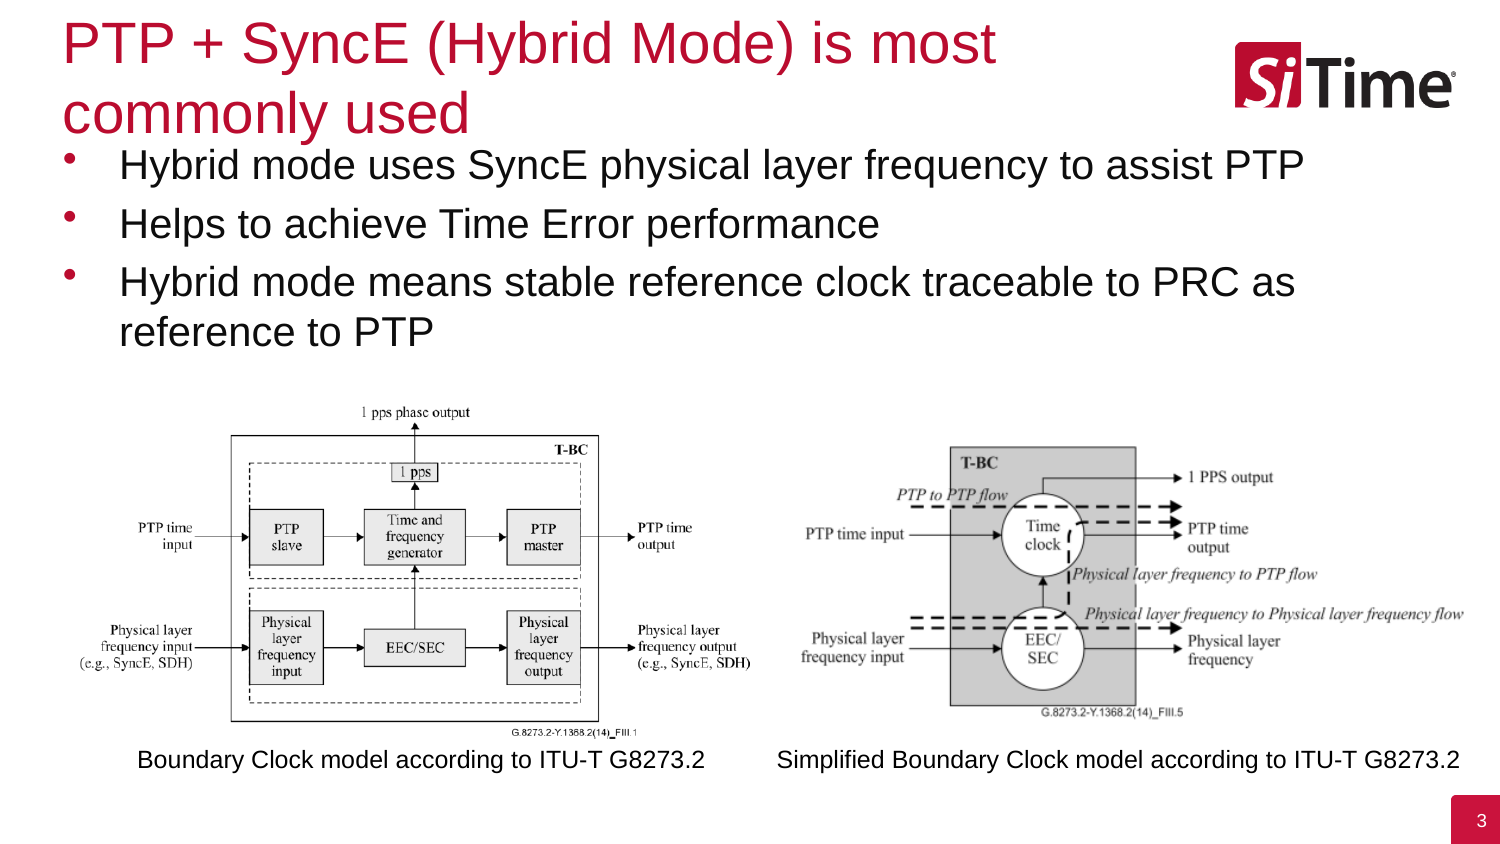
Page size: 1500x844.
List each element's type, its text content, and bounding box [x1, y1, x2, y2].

title PTP + SyncE (Hybrid Mode) is most commonly used [47, 38, 1172, 111]
picture [52, 389, 1479, 753]
text_box Simplified Boundary Clock model according to ITU-T G8273.2 [761, 743, 1477, 782]
picture [1235, 42, 1456, 108]
list Hybrid mode uses SyncE physical layer frequency to assist PTP Helps to achieve Time Error performance Hybrid mode means stable reference clock traceable to PRC as reference to PTP [47, 130, 1450, 366]
picture [1451, 795, 1500, 844]
text_box Boundary Clock model according to ITU-T G8273.2 [122, 761, 722, 782]
